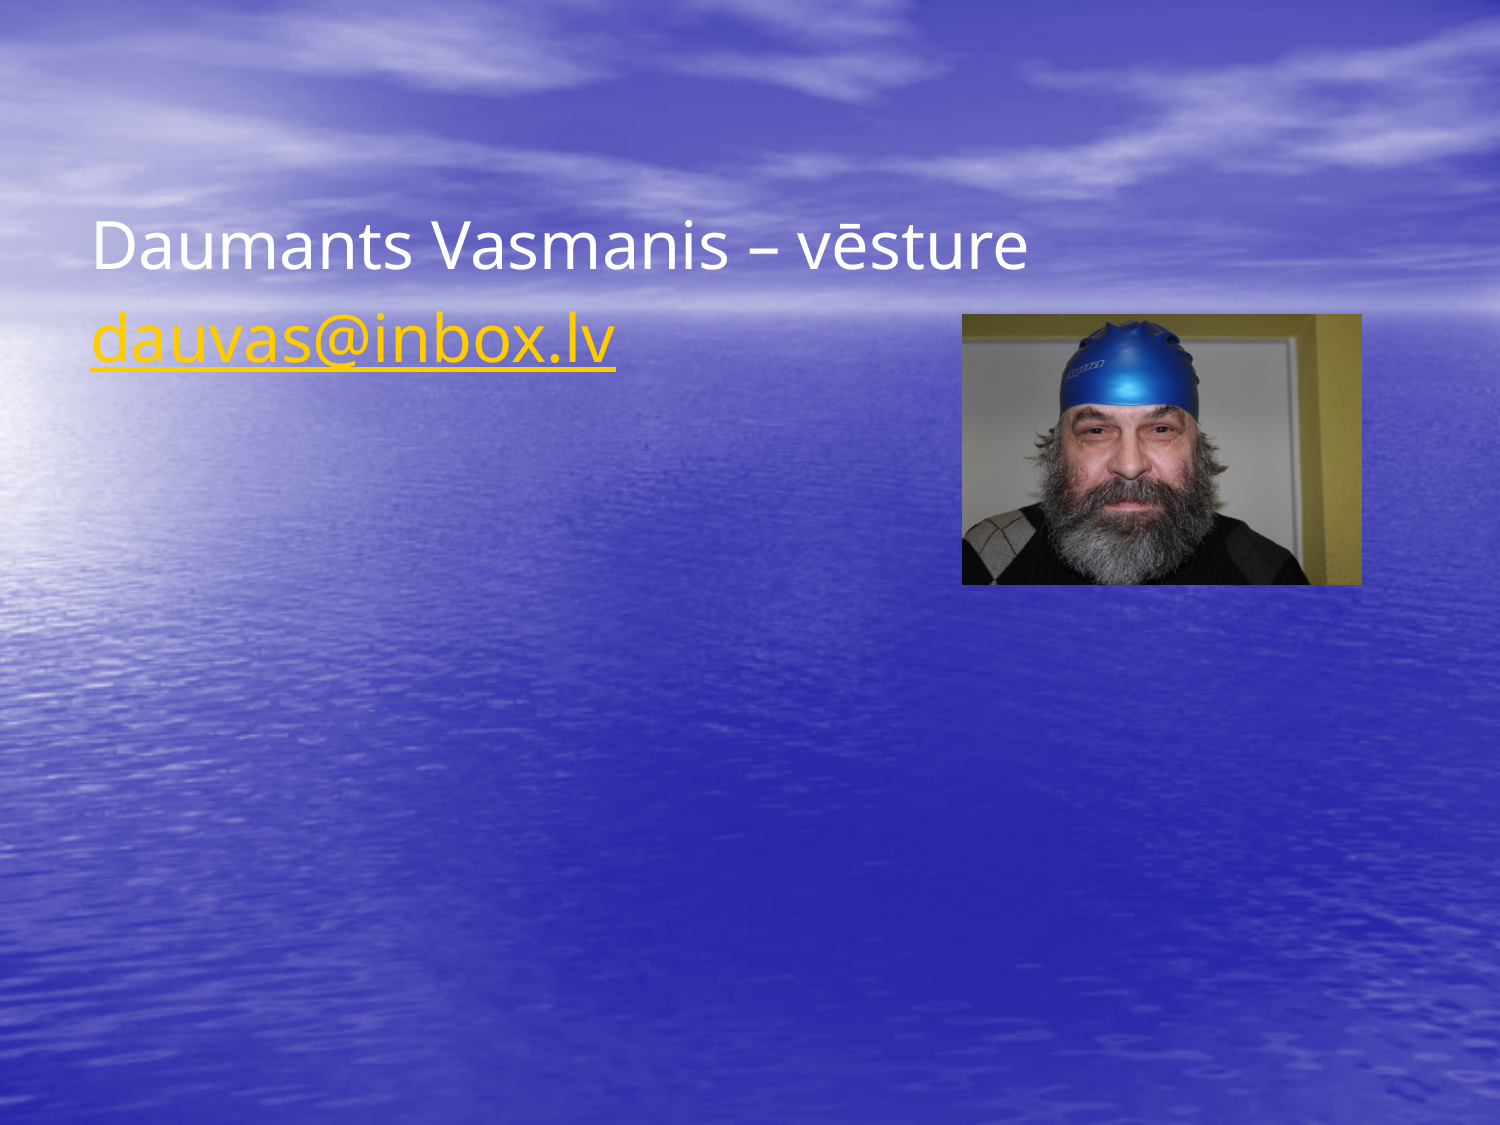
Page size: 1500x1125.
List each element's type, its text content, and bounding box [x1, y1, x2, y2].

picture [962, 314, 1362, 585]
list Daumants Vasmanis – vēsture dauvas@inbox.lv [74, 101, 1426, 988]
